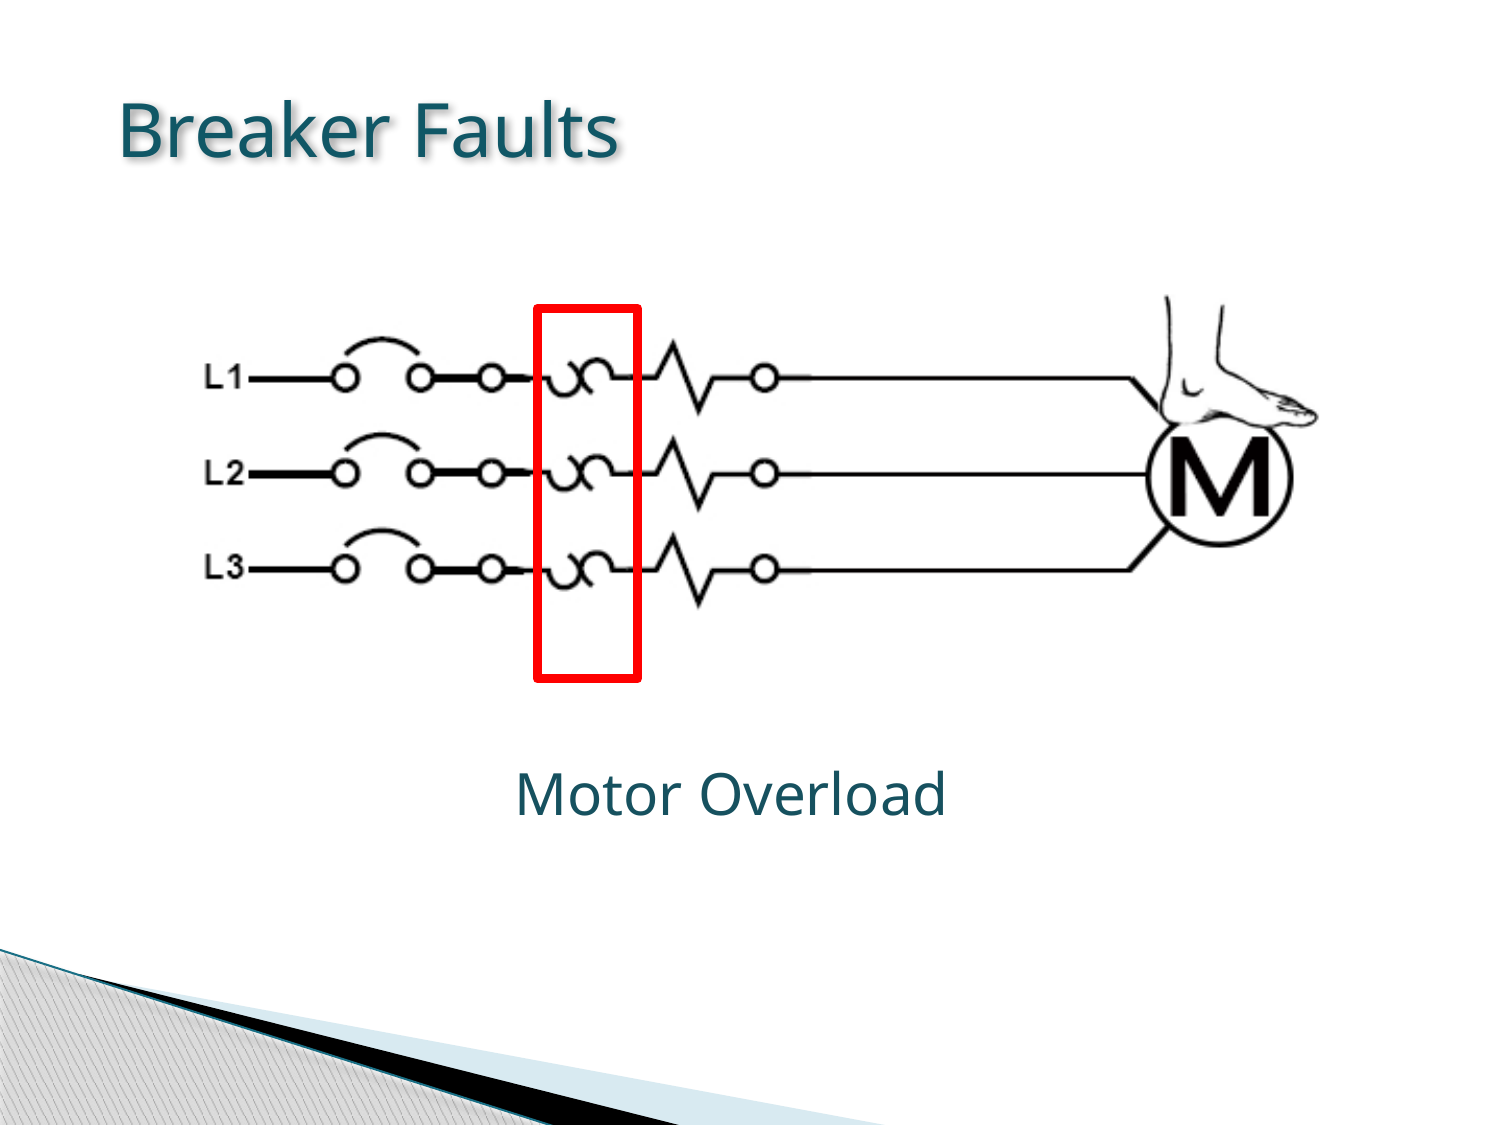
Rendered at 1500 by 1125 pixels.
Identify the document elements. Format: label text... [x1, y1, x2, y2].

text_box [174, 270, 1342, 661]
text_box Motor Overload [499, 750, 964, 835]
text_box [533, 672, 642, 683]
text_box Breaker Faults [101, 74, 636, 180]
